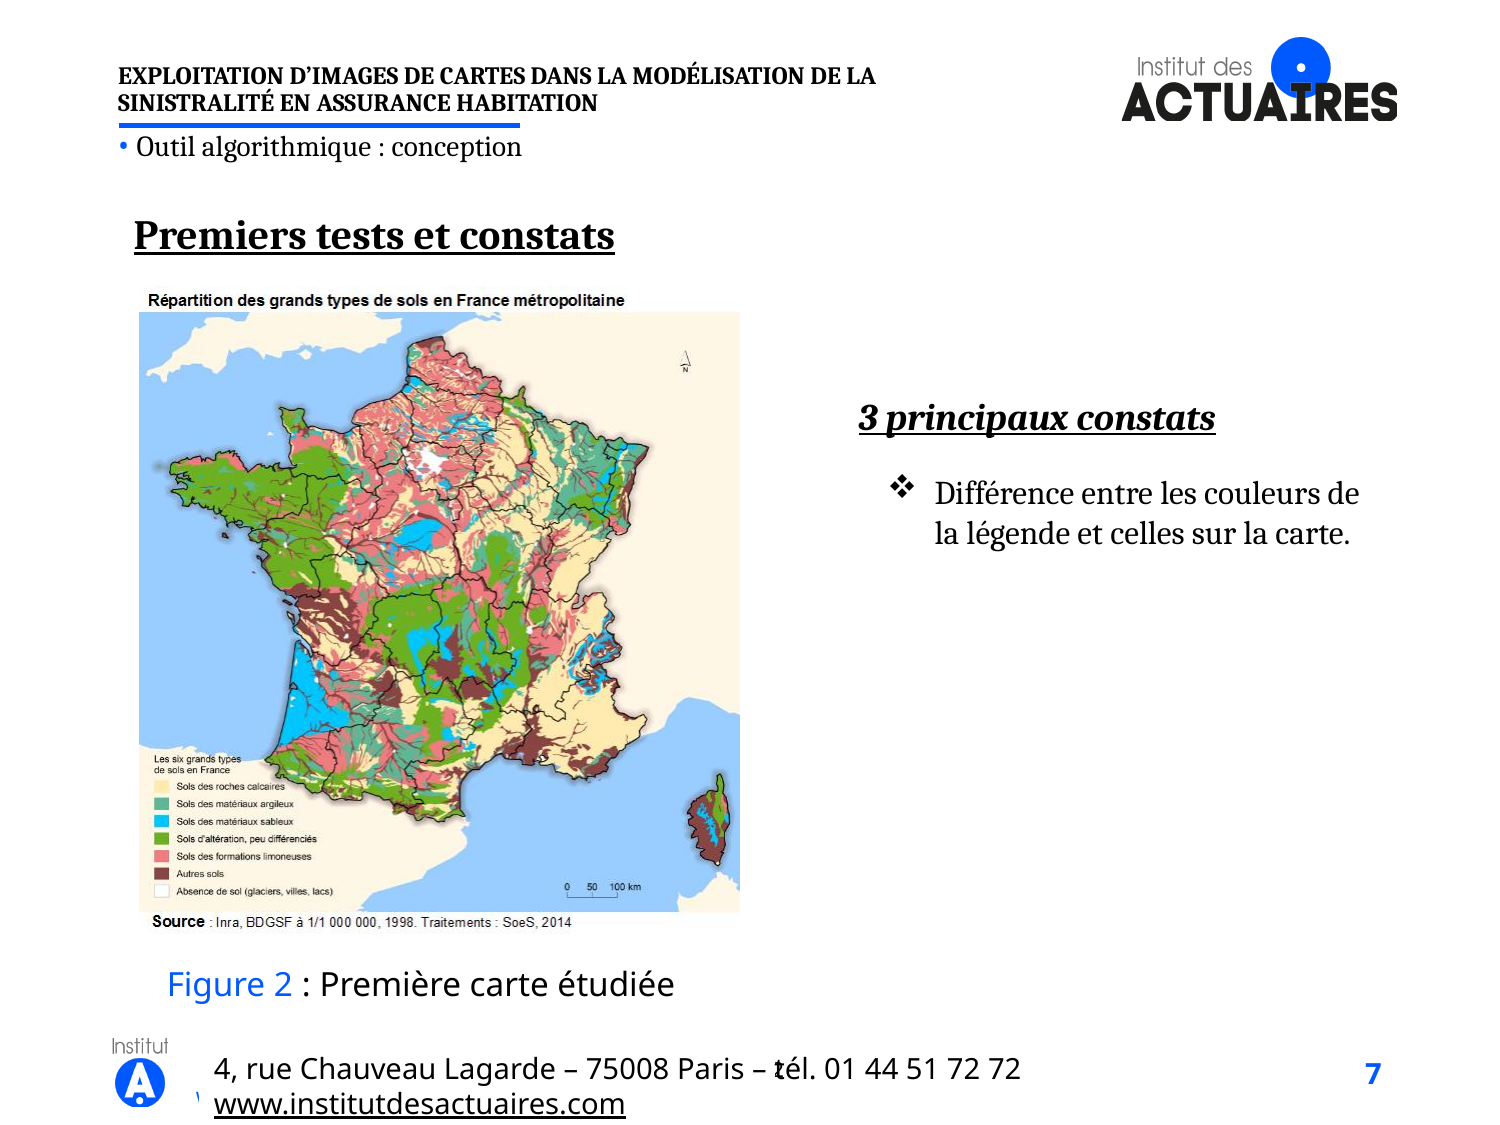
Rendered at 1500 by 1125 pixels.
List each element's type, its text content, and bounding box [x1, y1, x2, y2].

slide_number 7 [1160, 1042, 1397, 1103]
picture [139, 286, 740, 940]
text_box Premiers tests et constats [118, 200, 774, 266]
picture [199, 1034, 775, 1125]
text_box Différence entre les couleurs de la légende et celles sur la carte. [872, 463, 1397, 559]
title Exploitation d’images de cartes dans la modélisation de la sinistralité en assurance habitation [103, 59, 925, 120]
list • Outil algorithmique : conception [103, 124, 1051, 201]
text_box 3 principaux constats [843, 385, 1325, 446]
text_box Figure 2 : Première carte étudiée [103, 955, 740, 1011]
text_box 4, rue Chauveau Lagarde – 75008 Paris – tél. 01 44 51 72 72 www.institutdesactuaires.com [775, 1042, 1160, 1125]
